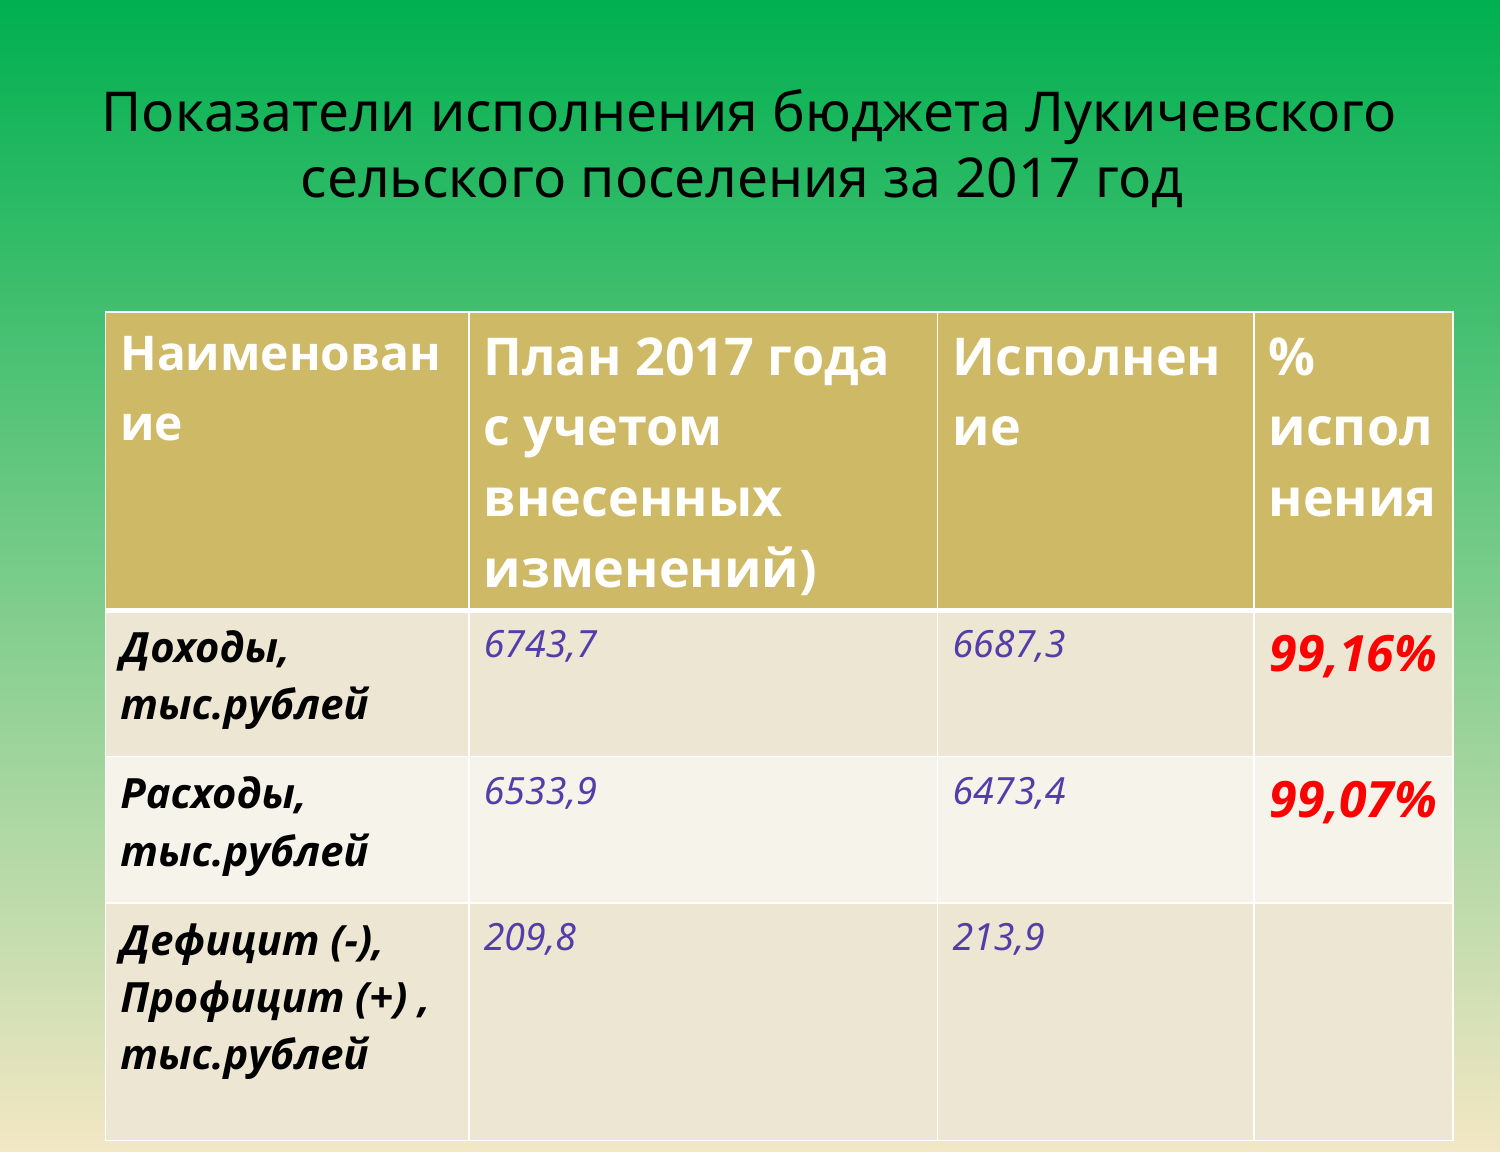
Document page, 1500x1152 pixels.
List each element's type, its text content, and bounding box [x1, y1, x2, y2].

table_cell 6473,4 [938, 757, 1253, 902]
table_cell Доходы, тыс.рублей [106, 613, 468, 756]
table_cell 6533,9 [470, 757, 937, 902]
table_cell 209,8 [470, 904, 937, 1140]
title Показатели исполнения бюджета Лукичевского сельского поселения за 2017 год [75, 46, 1425, 239]
table_header Исполнение [938, 313, 1253, 608]
table_cell 6687,3 [938, 613, 1253, 756]
table_cell Расходы, тыс.рублей [106, 757, 468, 902]
table_cell 213,9 [938, 904, 1253, 1140]
table_cell 6743,7 [470, 613, 937, 756]
table_cell Дефицит (-), Профицит (+) , тыс.рублей [106, 904, 468, 1140]
table_header % исполнения [1255, 313, 1452, 608]
table_cell [1255, 904, 1452, 1140]
table_header План 2017 года с учетом внесенных изменений) [470, 313, 937, 608]
table_cell 99,16% [1255, 613, 1452, 756]
table_cell 99,07% [1255, 757, 1452, 902]
table_header Наименование [106, 313, 468, 608]
